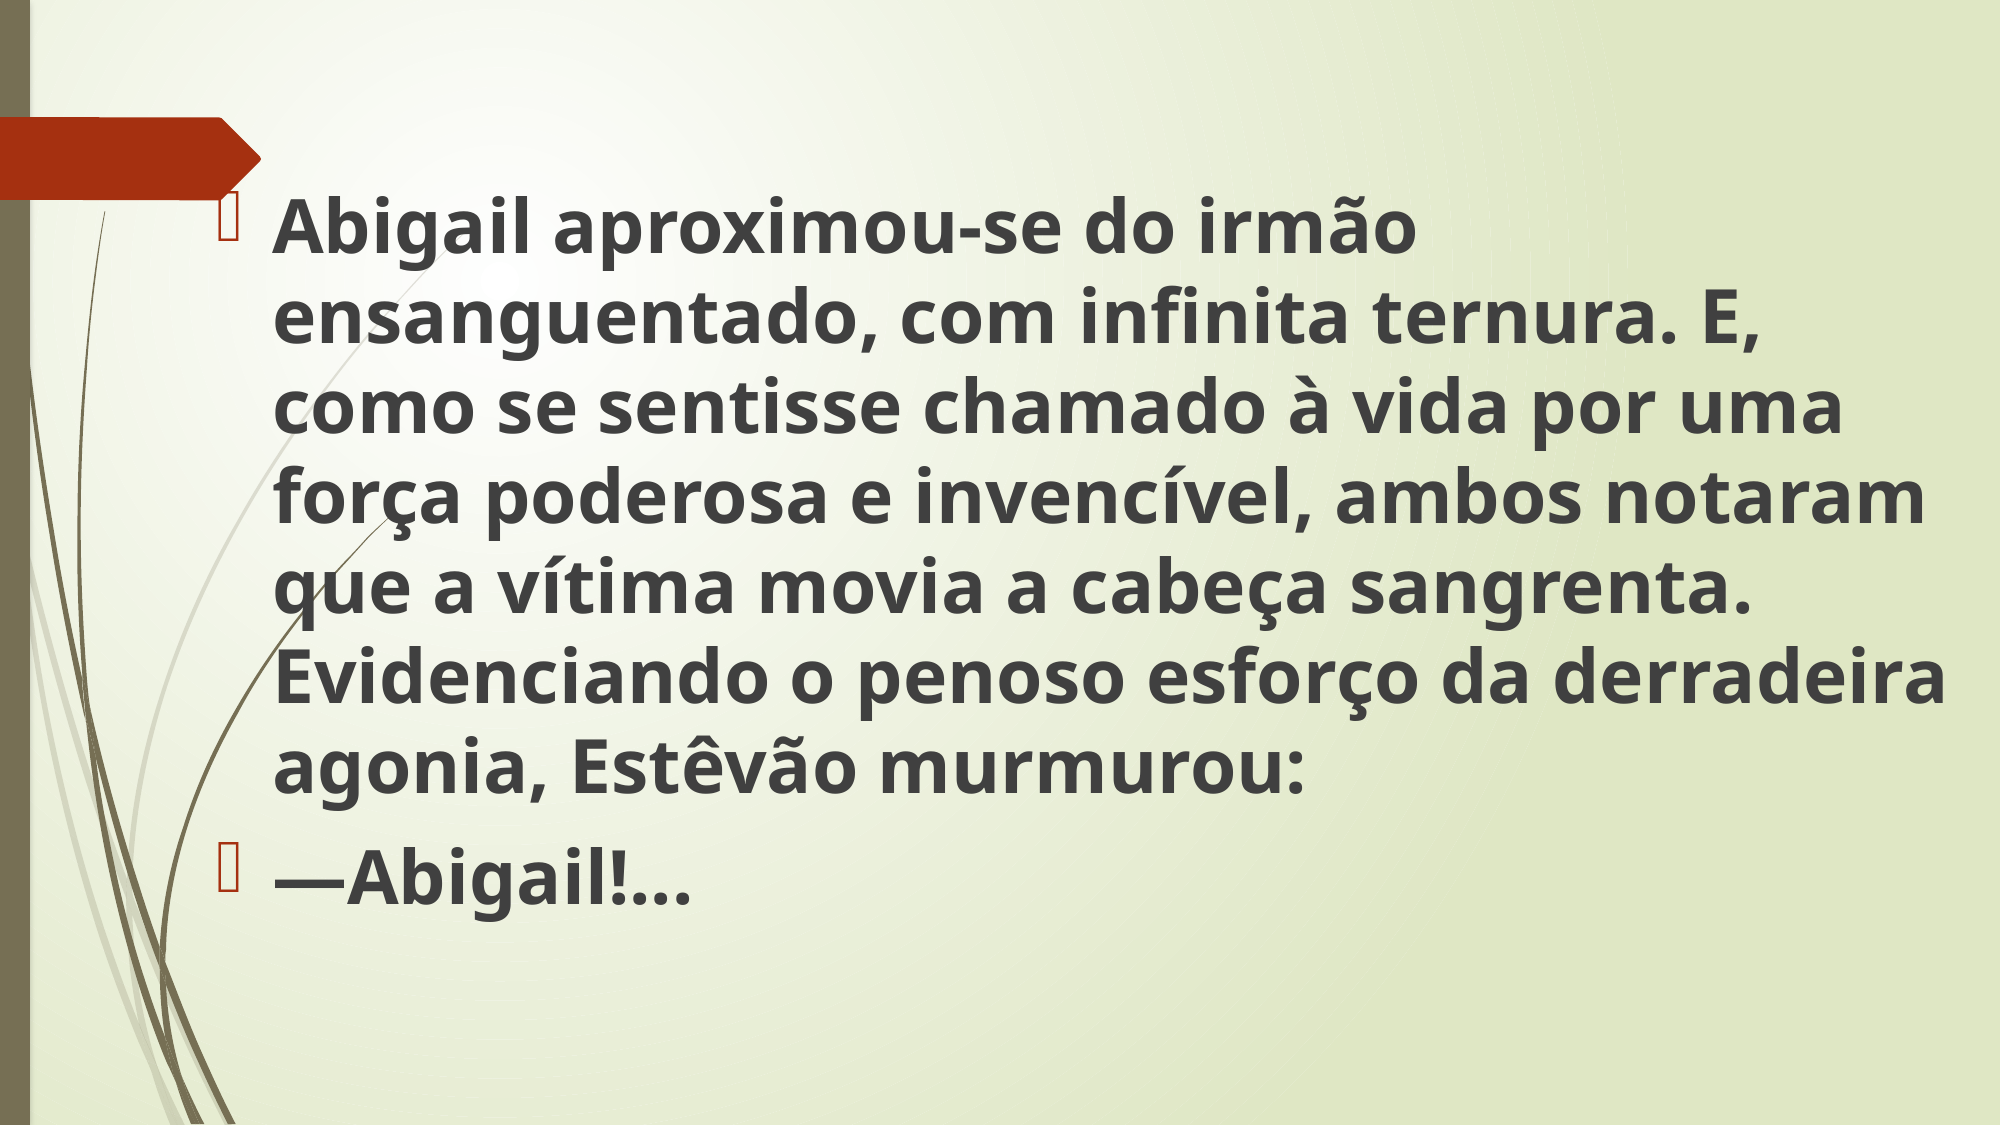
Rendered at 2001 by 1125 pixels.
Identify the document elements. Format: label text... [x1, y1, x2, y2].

list Abigail aproximou-se do irmão ensanguentado, com infinita ternura. E, como se sentisse chamado à vida por uma força poderosa e invencível, ambos notaram que a vítima movia a cabeça sangrenta. Evidenciando o penoso esforço da derradeira agonia, Estêvão murmurou: —Abigail!... [201, 0, 2000, 1125]
